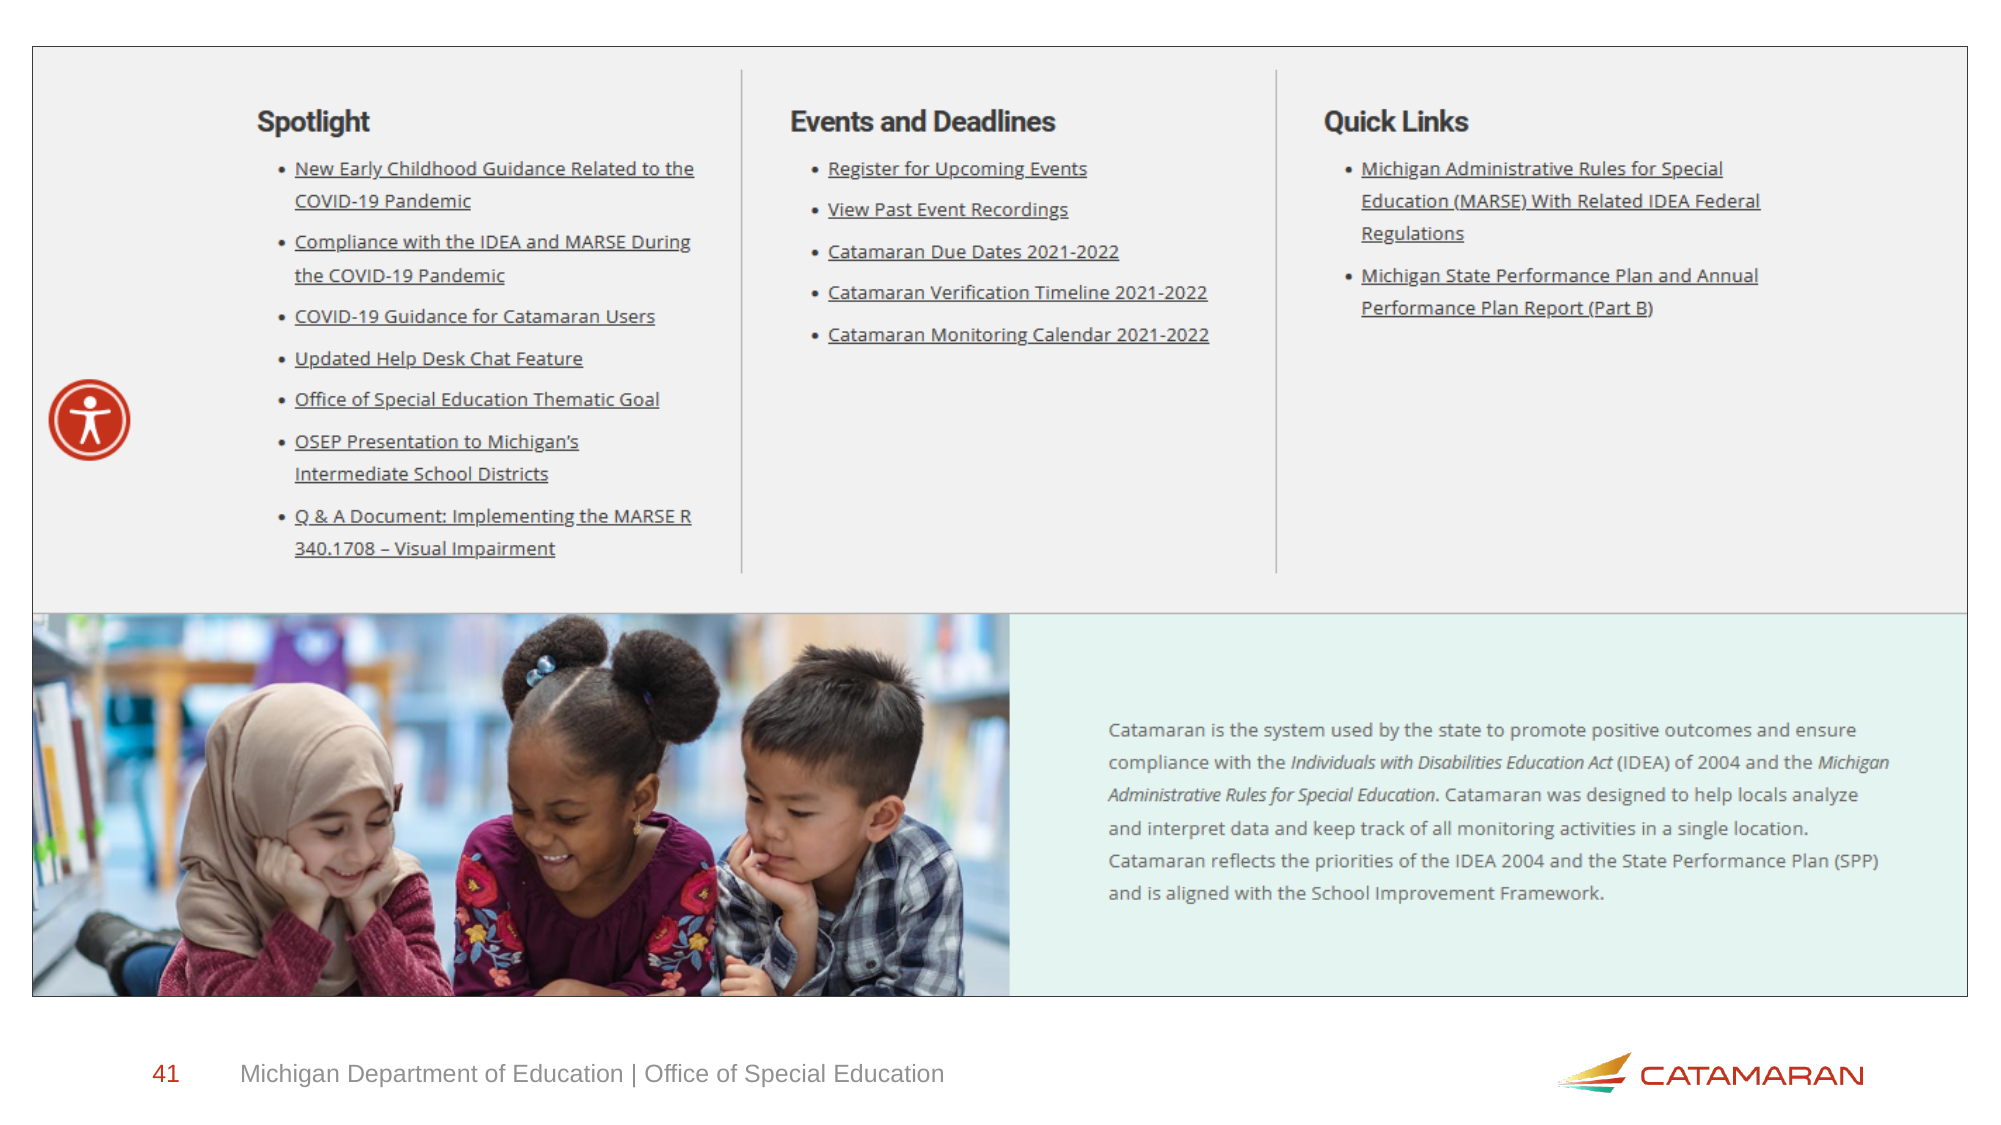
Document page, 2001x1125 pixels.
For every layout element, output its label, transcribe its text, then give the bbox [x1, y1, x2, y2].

picture [1557, 1052, 1863, 1093]
slide_number 41 [137, 1042, 205, 1103]
picture [32, 46, 1968, 997]
footer Michigan Department of Education | Office of Special Education [225, 1042, 1484, 1103]
